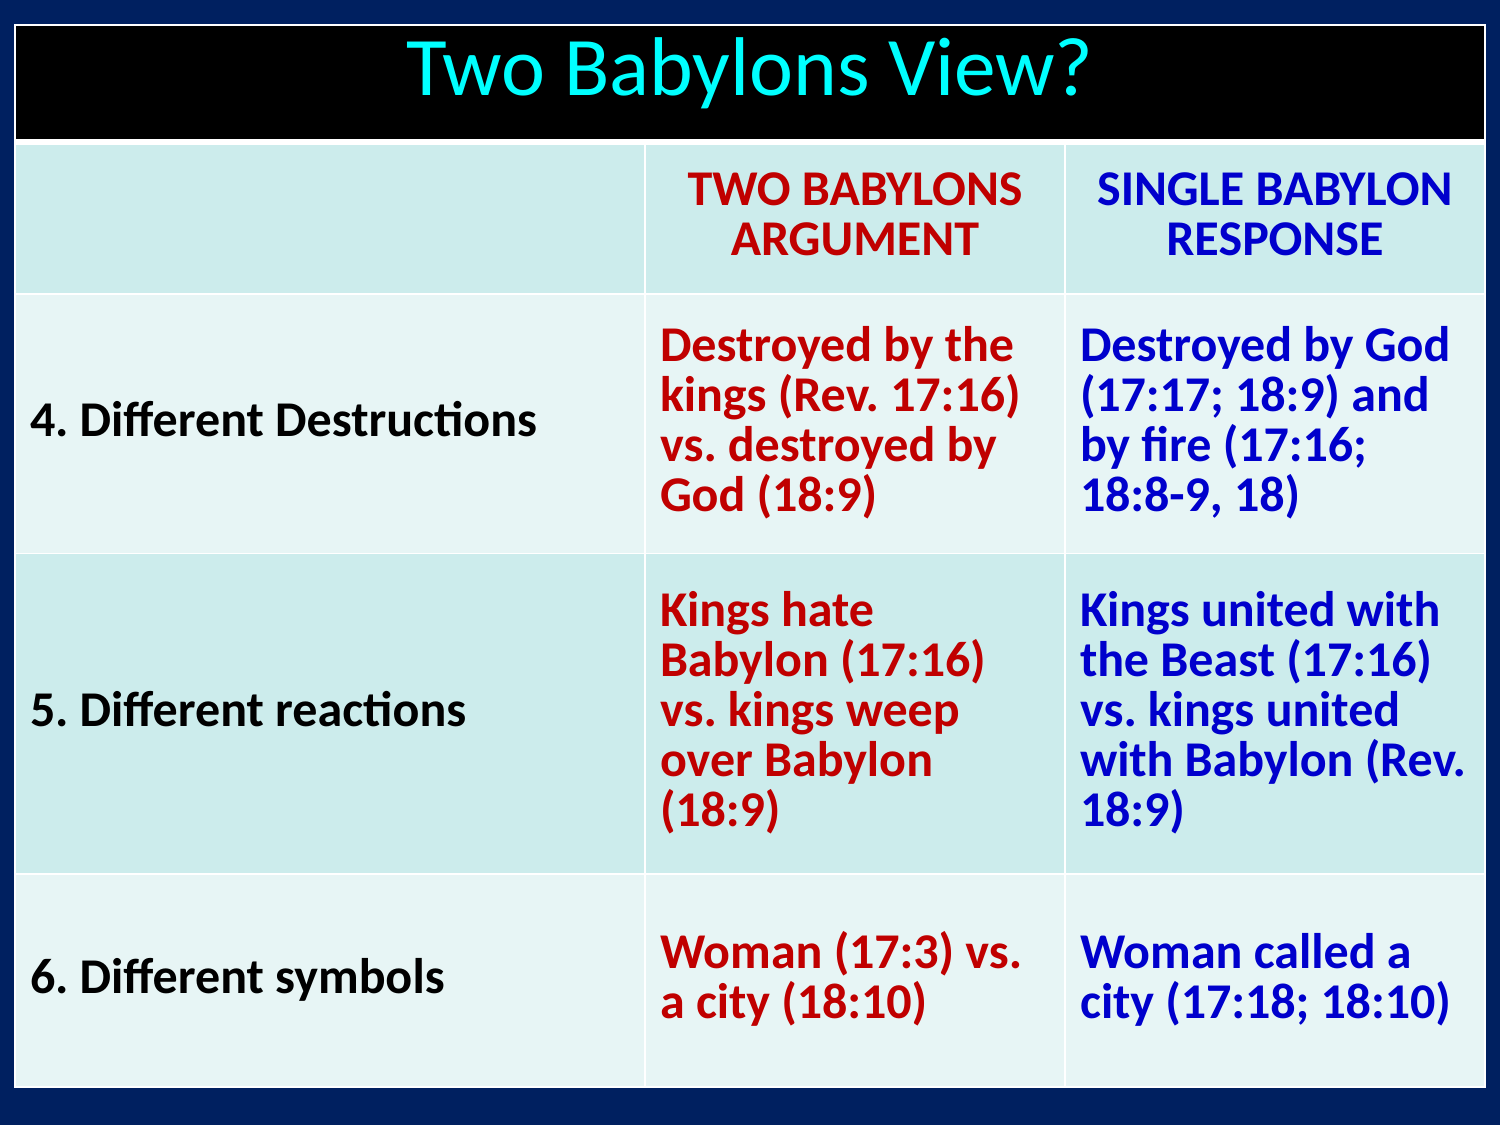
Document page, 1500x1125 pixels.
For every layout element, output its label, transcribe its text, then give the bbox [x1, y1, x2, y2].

table_cell Kings united with the Beast (17:16) vs. kings united with Babylon (Rev. 18:9) [1066, 554, 1484, 873]
table_cell [16, 145, 644, 293]
table_cell 5. Different reactions [16, 554, 644, 873]
table_cell 6. Different symbols [16, 875, 644, 1086]
table_cell Woman called a city (17:18; 18:10) [1066, 875, 1484, 1086]
table_header Two Babylons View? [16, 26, 1484, 139]
table_cell Woman (17:3) vs. a city (18:10) [646, 875, 1064, 1086]
table_cell Destroyed by God (17:17; 18:9) and by fire (17:16; 18:8-9, 18) [1066, 295, 1484, 553]
table_cell 4. Different Destructions [16, 295, 644, 553]
table_cell SINGLE BABYLON RESPONSE [1066, 145, 1484, 293]
table_cell Destroyed by the kings (Rev. 17:16) vs. destroyed by God (18:9) [646, 295, 1064, 553]
table_cell TWO BABYLONS ARGUMENT [646, 145, 1064, 293]
table_cell Kings hate Babylon (17:16) vs. kings weep over Babylon (18:9) [646, 554, 1064, 873]
